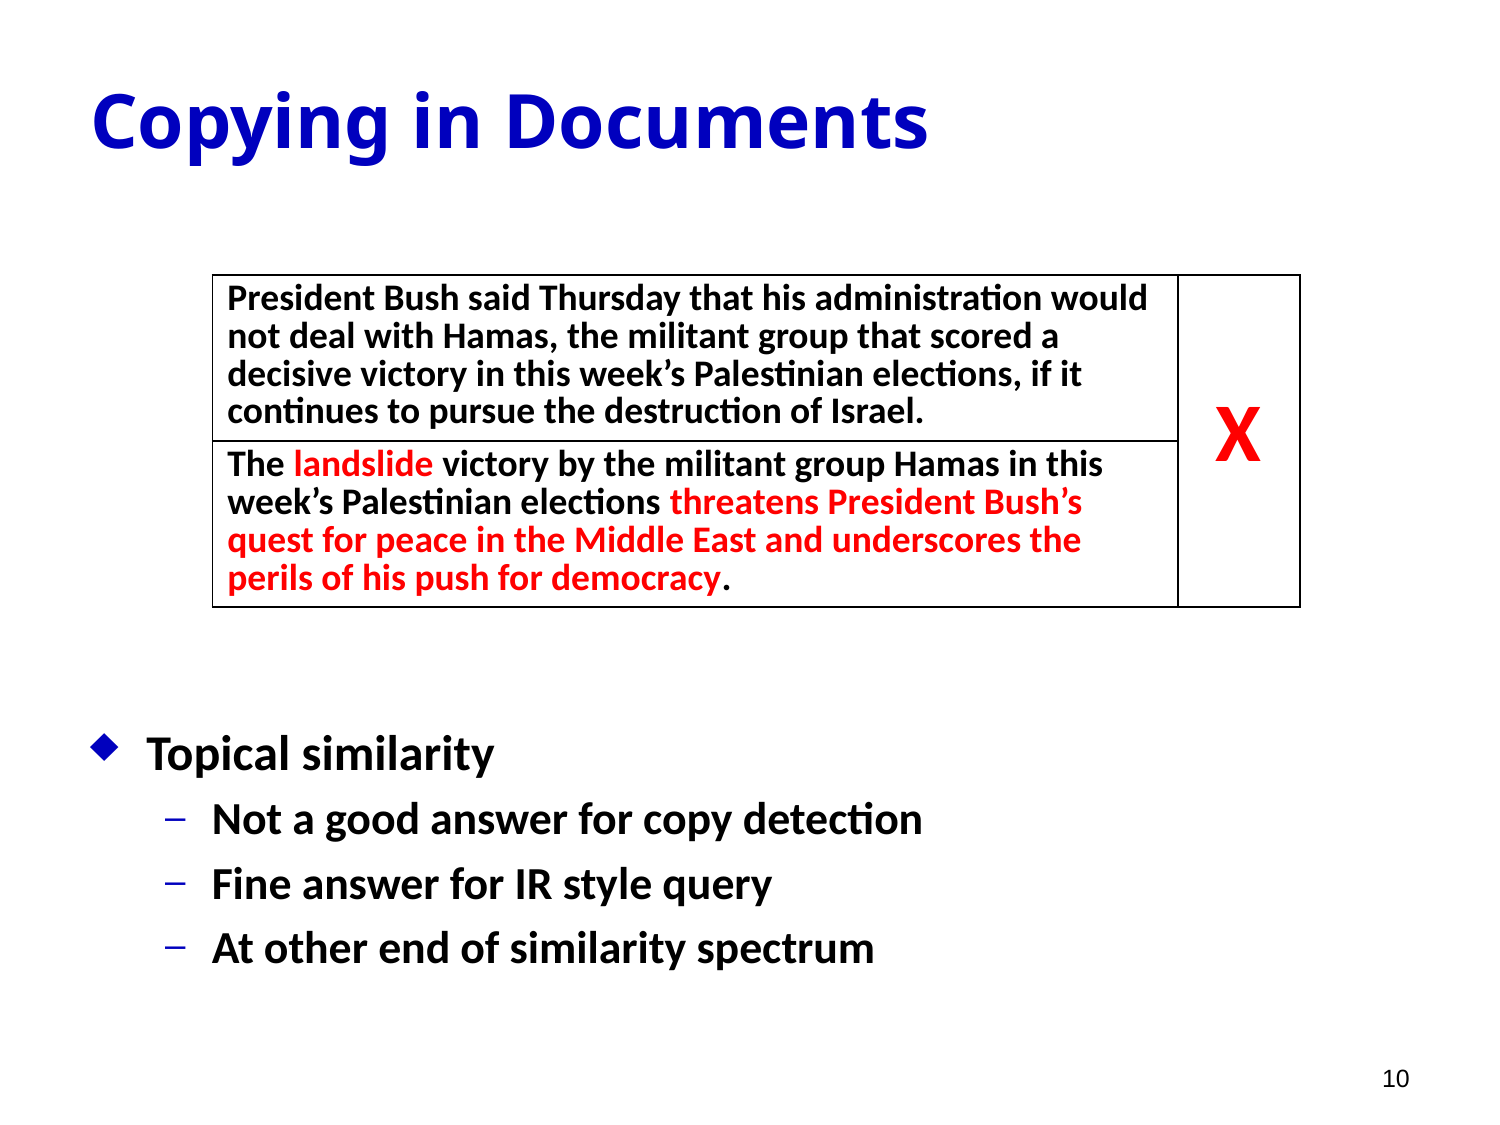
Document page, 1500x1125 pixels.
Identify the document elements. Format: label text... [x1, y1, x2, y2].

title Copying in Documents [74, 49, 1500, 188]
table_header X [1179, 276, 1299, 606]
text_box Topical similarity Not a good answer for copy detection Fine answer for IR style query At other end of similarity spectrum [74, 712, 1500, 1063]
table_cell The landslide victory by the militant group Hamas in this week’s Palestinian elections threatens President Bush’s quest for peace in the Middle East and underscores the perils of his push for democracy. [213, 442, 1177, 606]
table_header President Bush said Thursday that his administration would not deal with Hamas, the militant group that scored a decisive victory in this week’s Palestinian elections, if it continues to pursue the destruction of Israel. [213, 276, 1177, 440]
slide_number 10 [1074, 1063, 1425, 1100]
